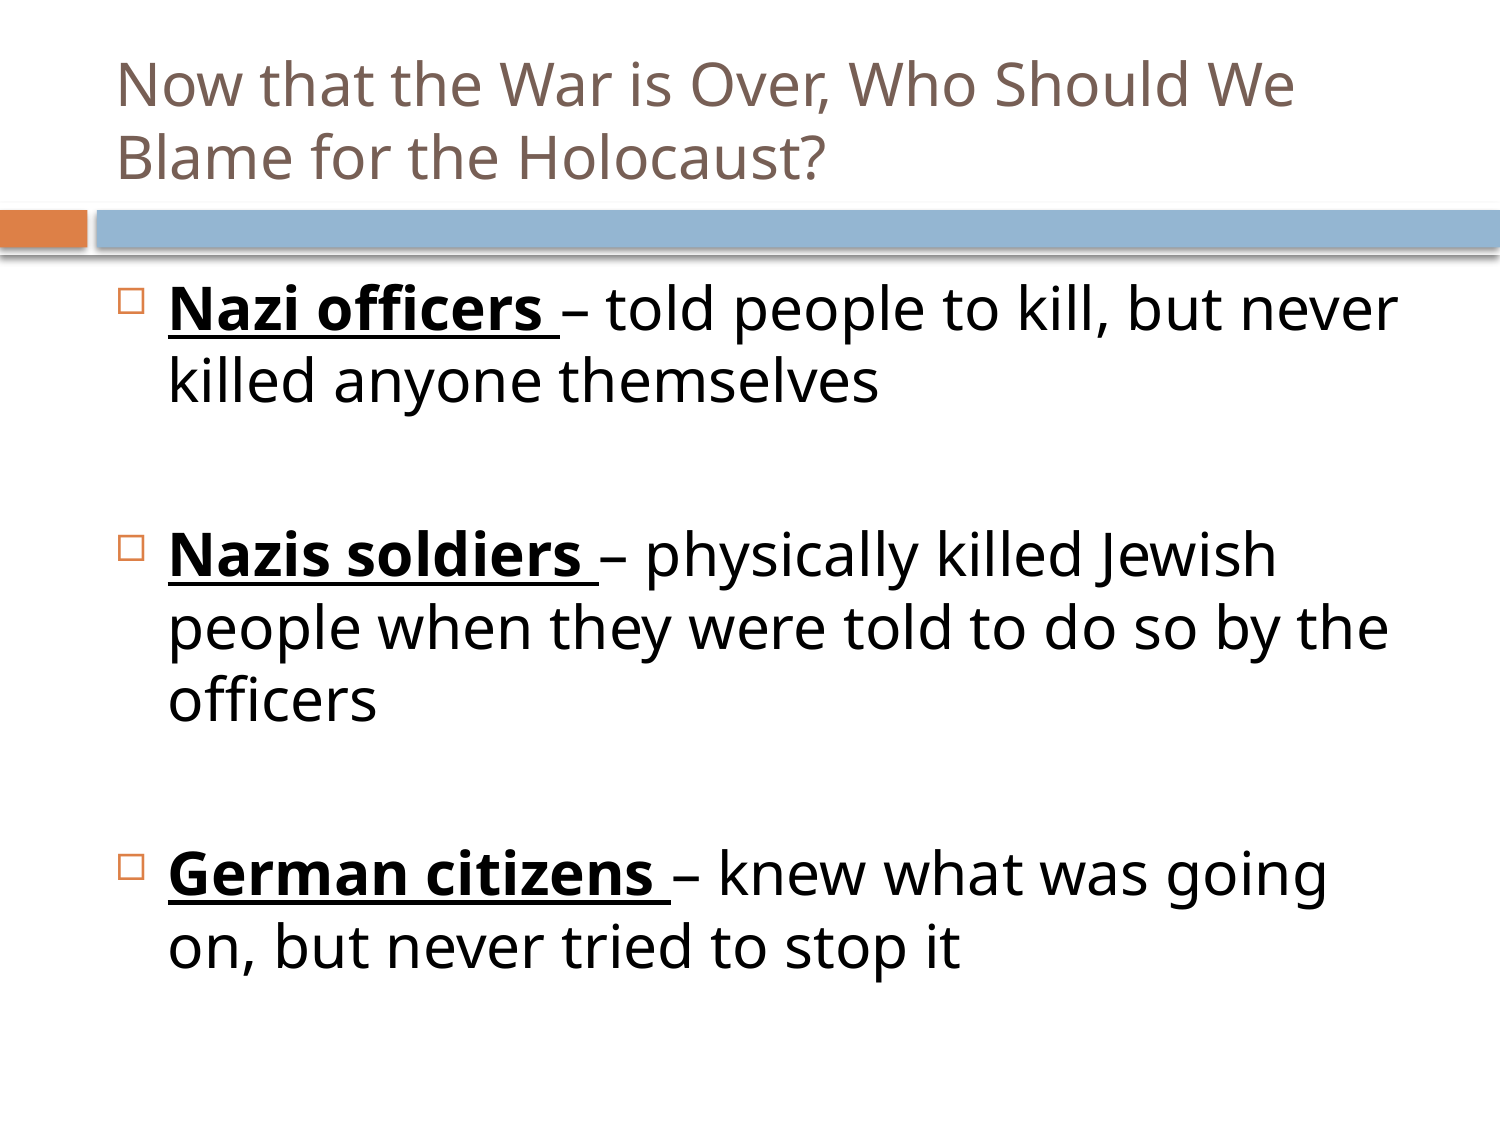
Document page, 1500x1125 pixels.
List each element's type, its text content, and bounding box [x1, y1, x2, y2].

list Nazi officers – told people to kill, but never killed anyone themselves Nazis soldiers – physically killed Jewish people when they were told to do so by the officers German citizens – knew what was going on, but never tried to stop it [100, 262, 1438, 1000]
title Now that the War is Over, Who Should We Blame for the Holocaust? [100, 37, 1438, 200]
